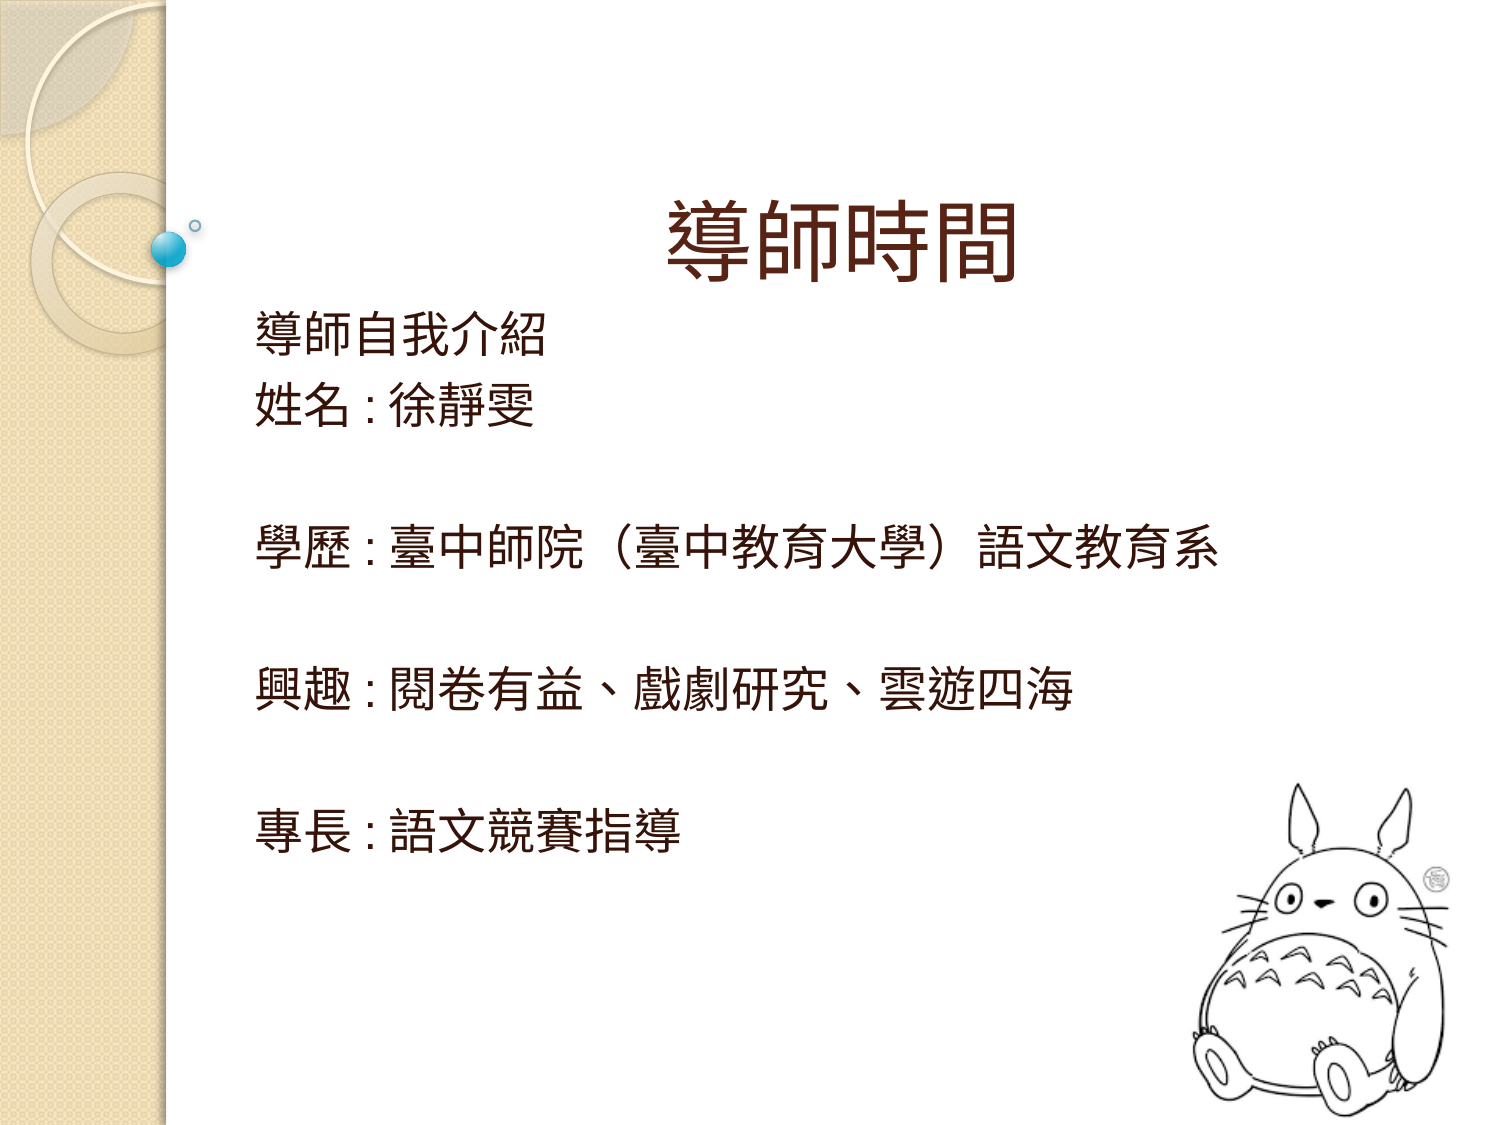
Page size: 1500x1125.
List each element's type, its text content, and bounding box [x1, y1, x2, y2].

title 導師時間 [234, 59, 1450, 301]
picture [1148, 773, 1500, 1125]
subtitle 導師自我介紹 姓名:徐靜雯 學歷:臺中師院（臺中教育大學）語文教育系 興趣:閱卷有益、戲劇研究、雲遊四海 專長:語文競賽指導 [234, 303, 1450, 870]
